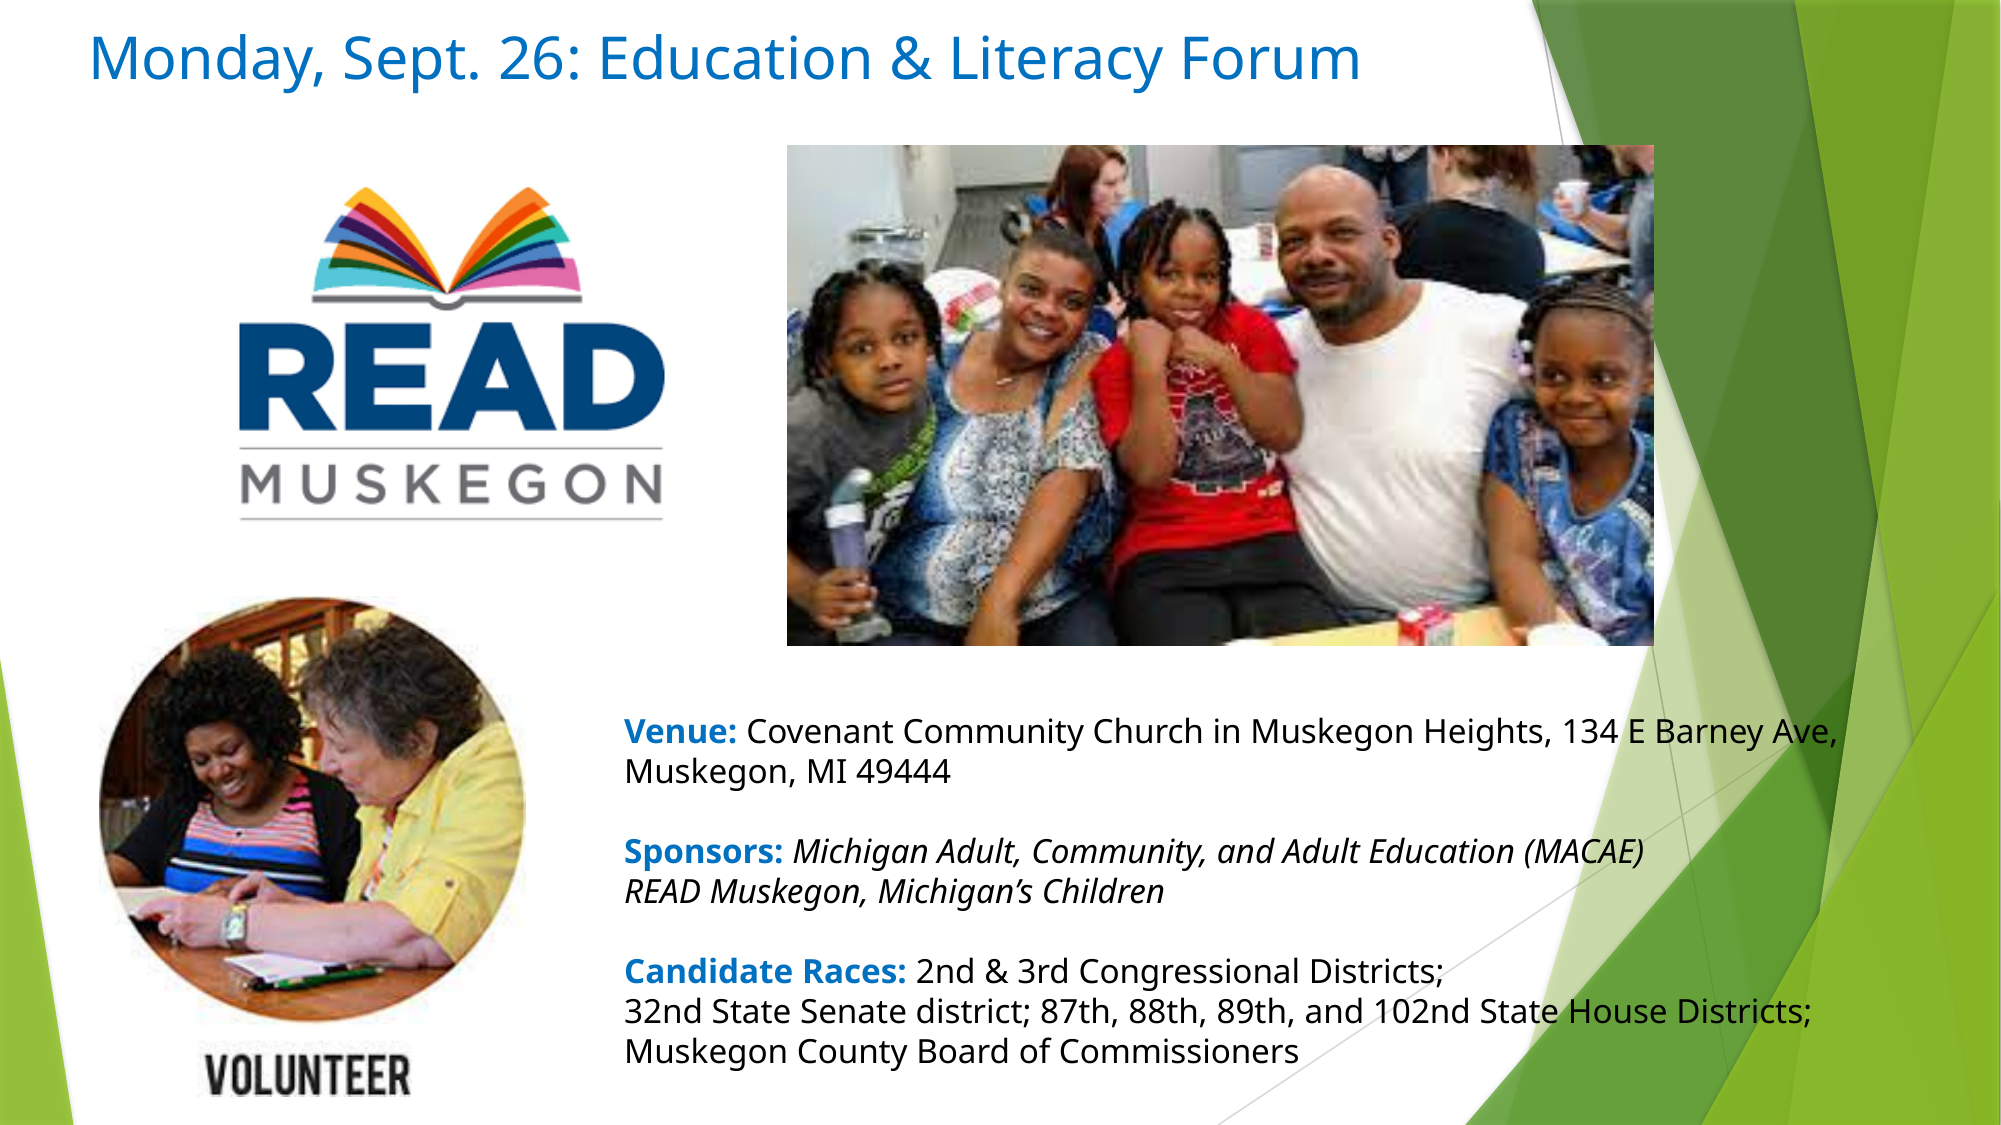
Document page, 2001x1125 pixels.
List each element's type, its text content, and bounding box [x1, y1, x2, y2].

text_box Venue: Covenant Community Church in Muskegon Heights, 134 E Barney Ave, Muskegon, MI 49444 Sponsors: Michigan Adult, Community, and Adult Education (MACAE) READ Muskegon, Michigan’s Children Candidate Races: 2nd & 3rd Congressional Districts; 32nd State Senate district; 87th, 88th, 89th, and 102nd State House Districts; Muskegon County Board of Commissioners [609, 703, 2000, 1078]
picture [232, 186, 671, 527]
title Monday, Sept. 26: Education & Literacy Forum [73, 13, 1522, 143]
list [786, 145, 1654, 647]
picture [98, 595, 527, 1098]
